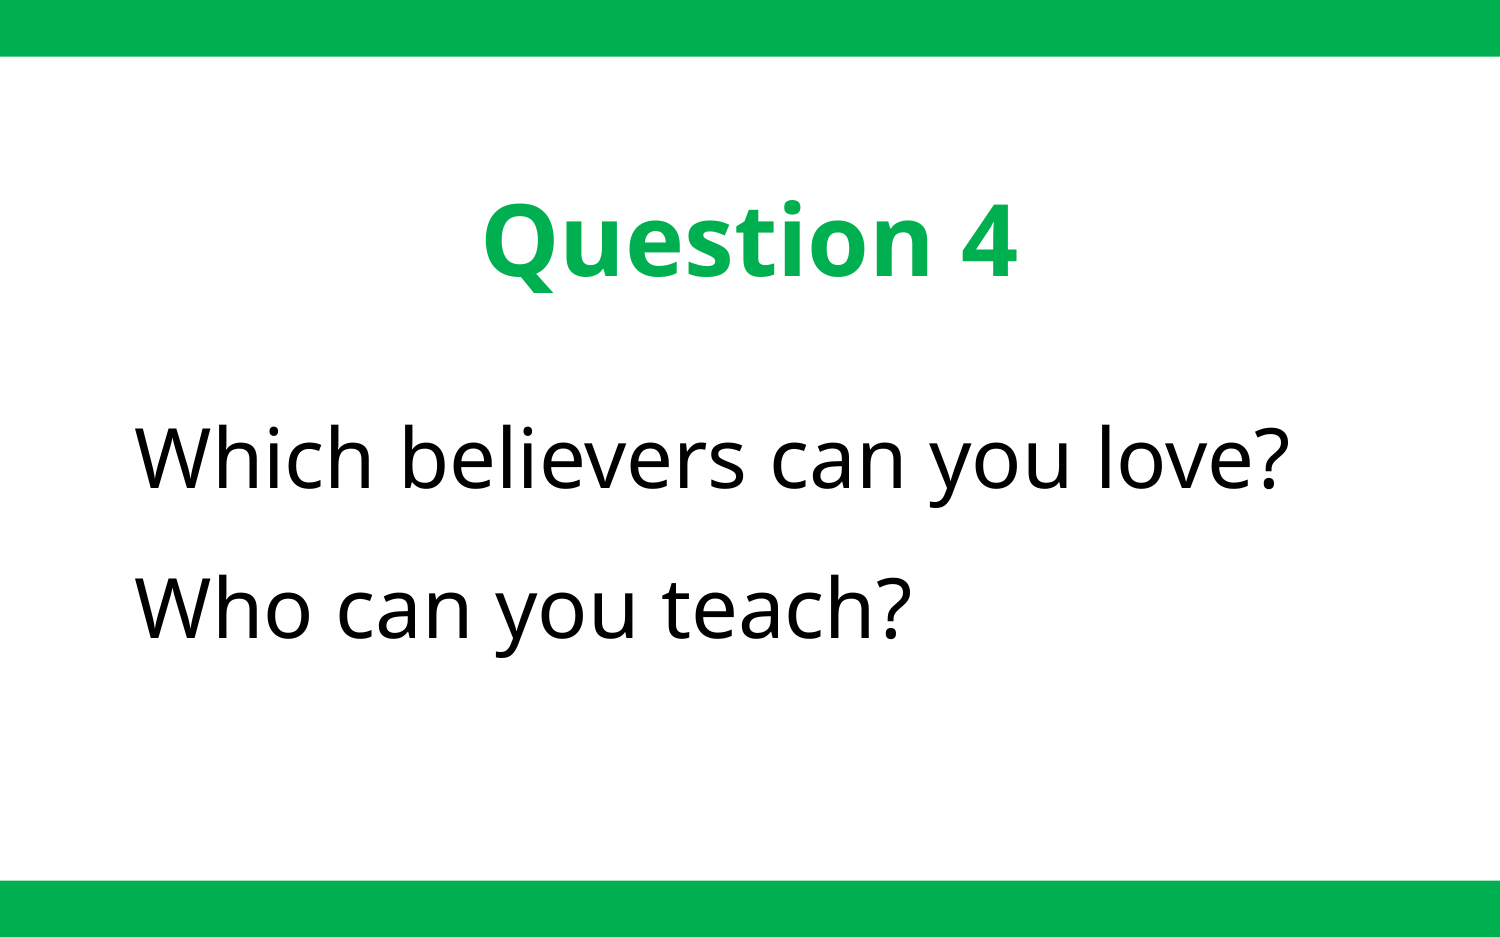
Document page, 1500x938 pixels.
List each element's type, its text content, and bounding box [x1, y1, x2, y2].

text_box Which believers can you love? Who can you teach? [123, 349, 1377, 729]
text_box Question 4 [74, 157, 1425, 304]
text_box [0, 0, 1500, 58]
text_box [0, 880, 1500, 938]
